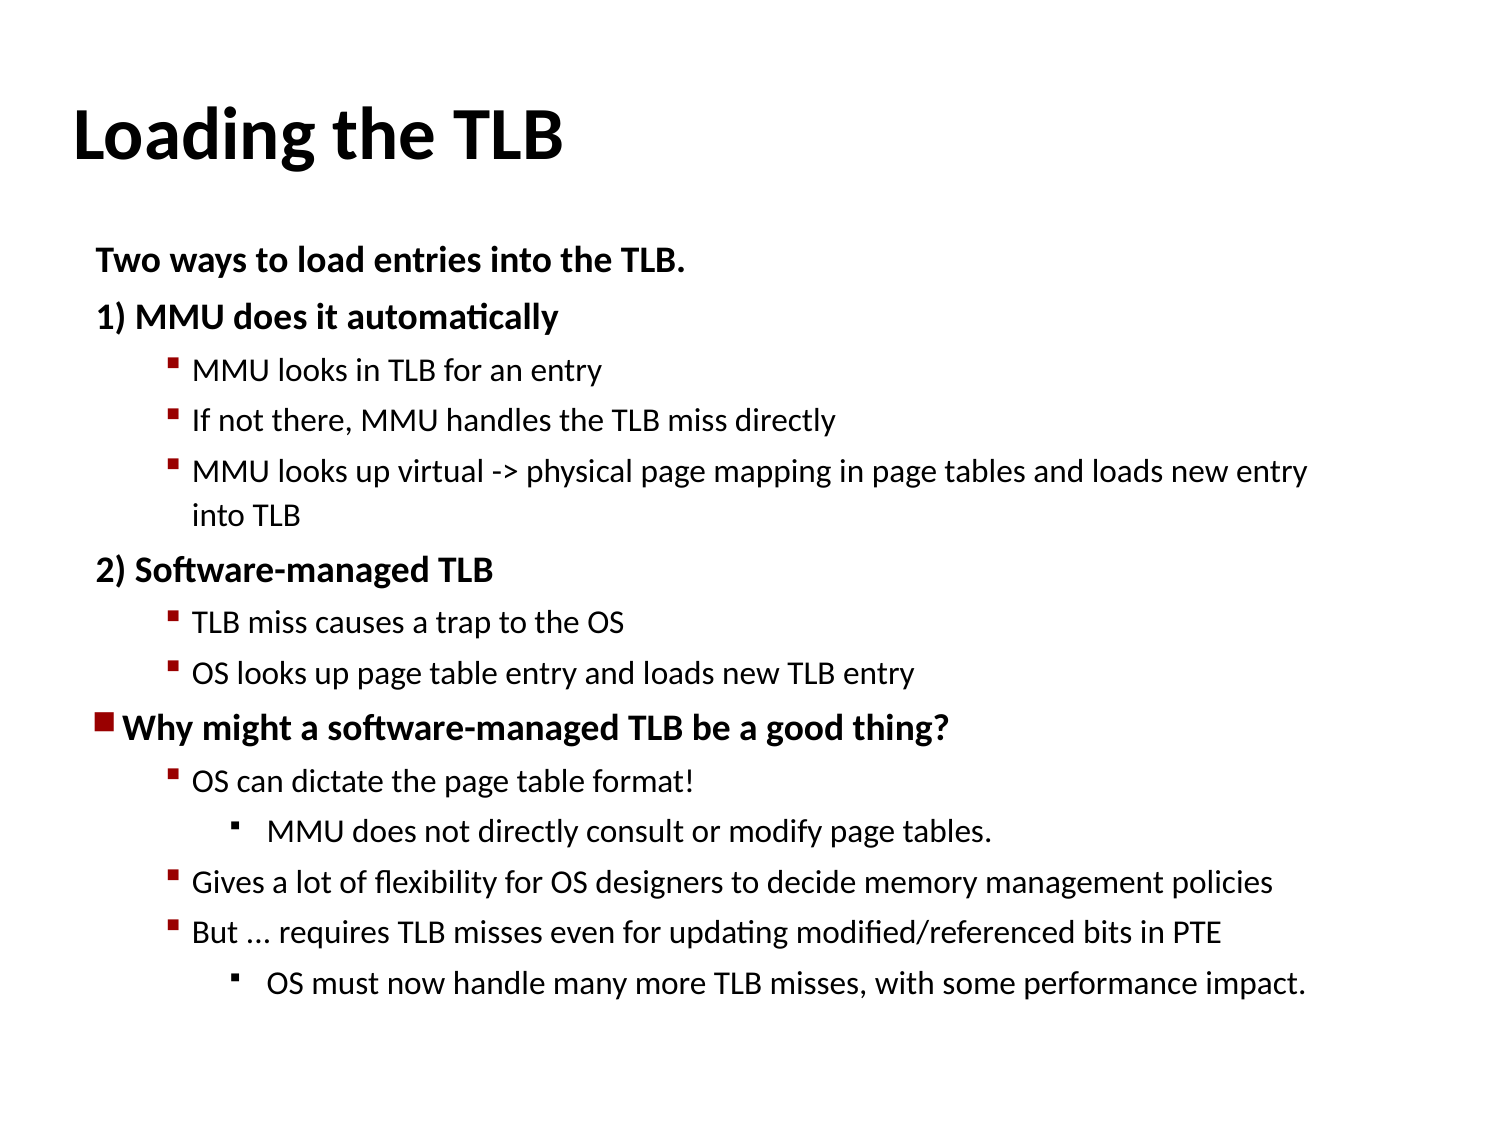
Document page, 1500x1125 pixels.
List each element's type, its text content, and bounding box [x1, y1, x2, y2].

title Loading the TLB [58, 71, 1305, 197]
list Two ways to load entries into the TLB. 1) MMU does it automatically MMU looks in TLB for an entry If not there, MMU handles the TLB miss directly MMU looks up virtual -> physical page mapping in page tables and loads new entry into TLB 2) Software-managed TLB TLB miss causes a trap to the OS OS looks up page table entry and loads new TLB entry Why might a software-managed TLB be a good thing? OS can dictate the page table format! MMU does not directly consult or modify page tables. Gives a lot of flexibility for OS designers to decide memory management policies But ... requires TLB misses even for updating modified/referenced bits in PTE OS must now handle many more TLB misses, with some performance impact. [64, 223, 1361, 1040]
